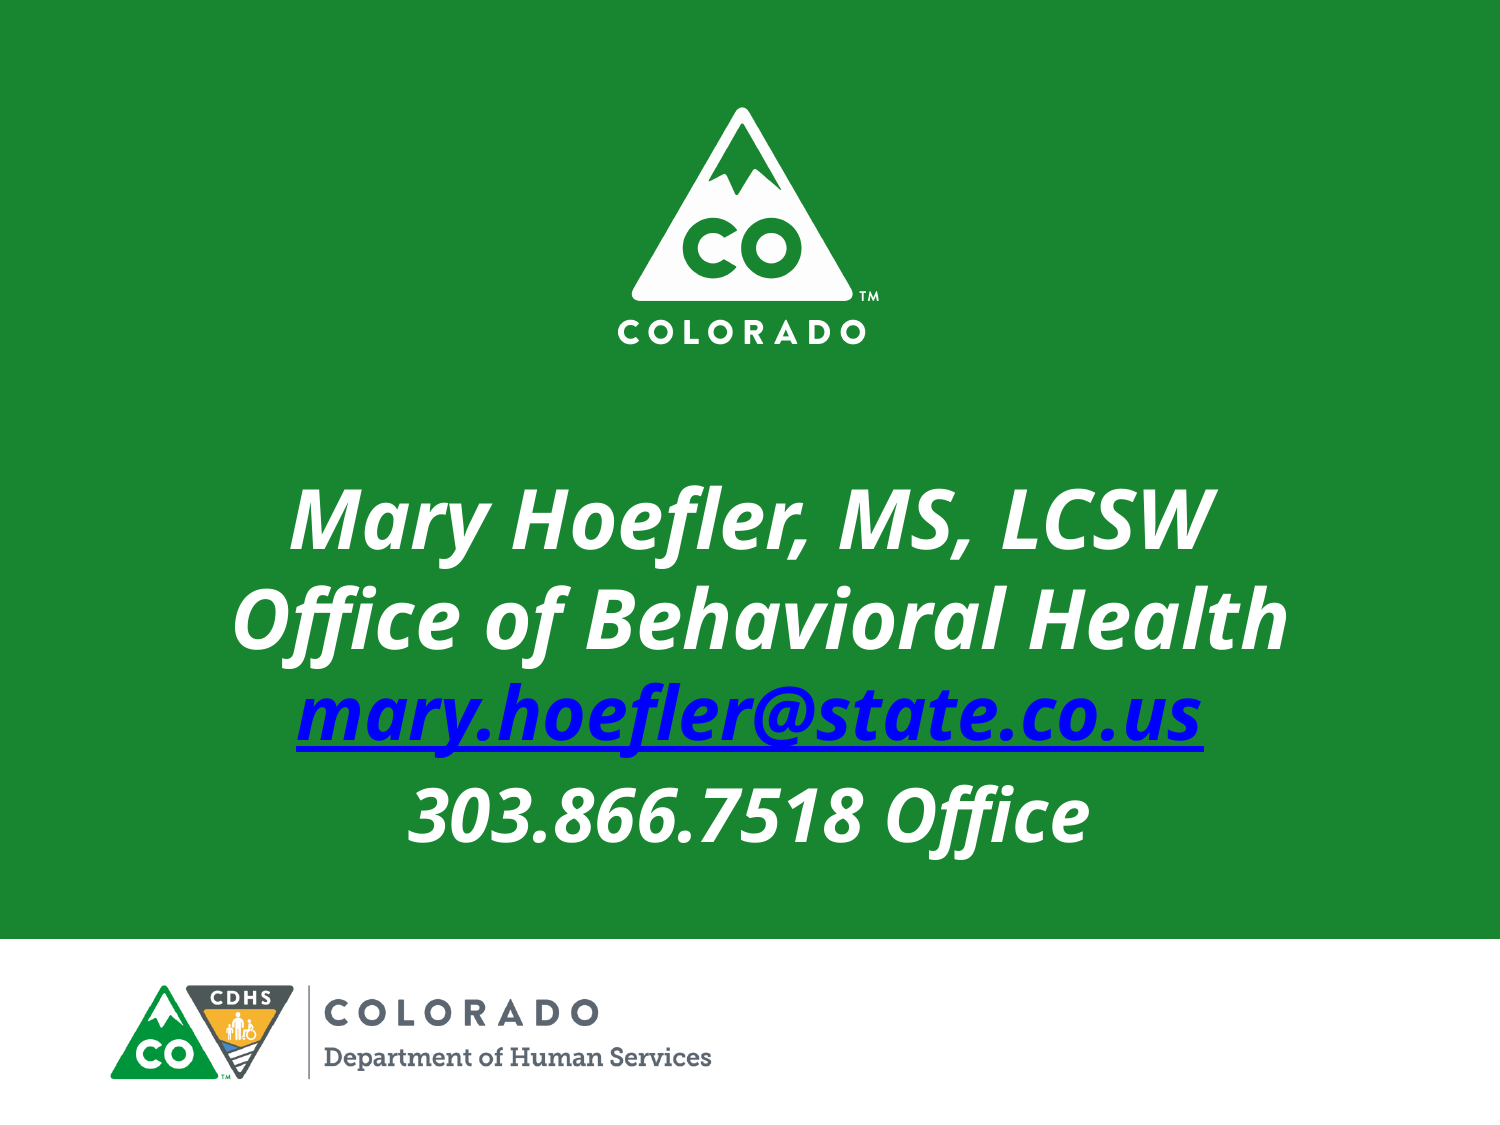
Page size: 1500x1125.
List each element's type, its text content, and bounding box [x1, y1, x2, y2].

title Mary Hoefler, MS, LCSW Office of Behavioral Health mary.hoefler@state.co.us 303.866.7518 Office [73, 465, 1427, 733]
picture [556, 46, 940, 405]
picture [108, 983, 712, 1081]
